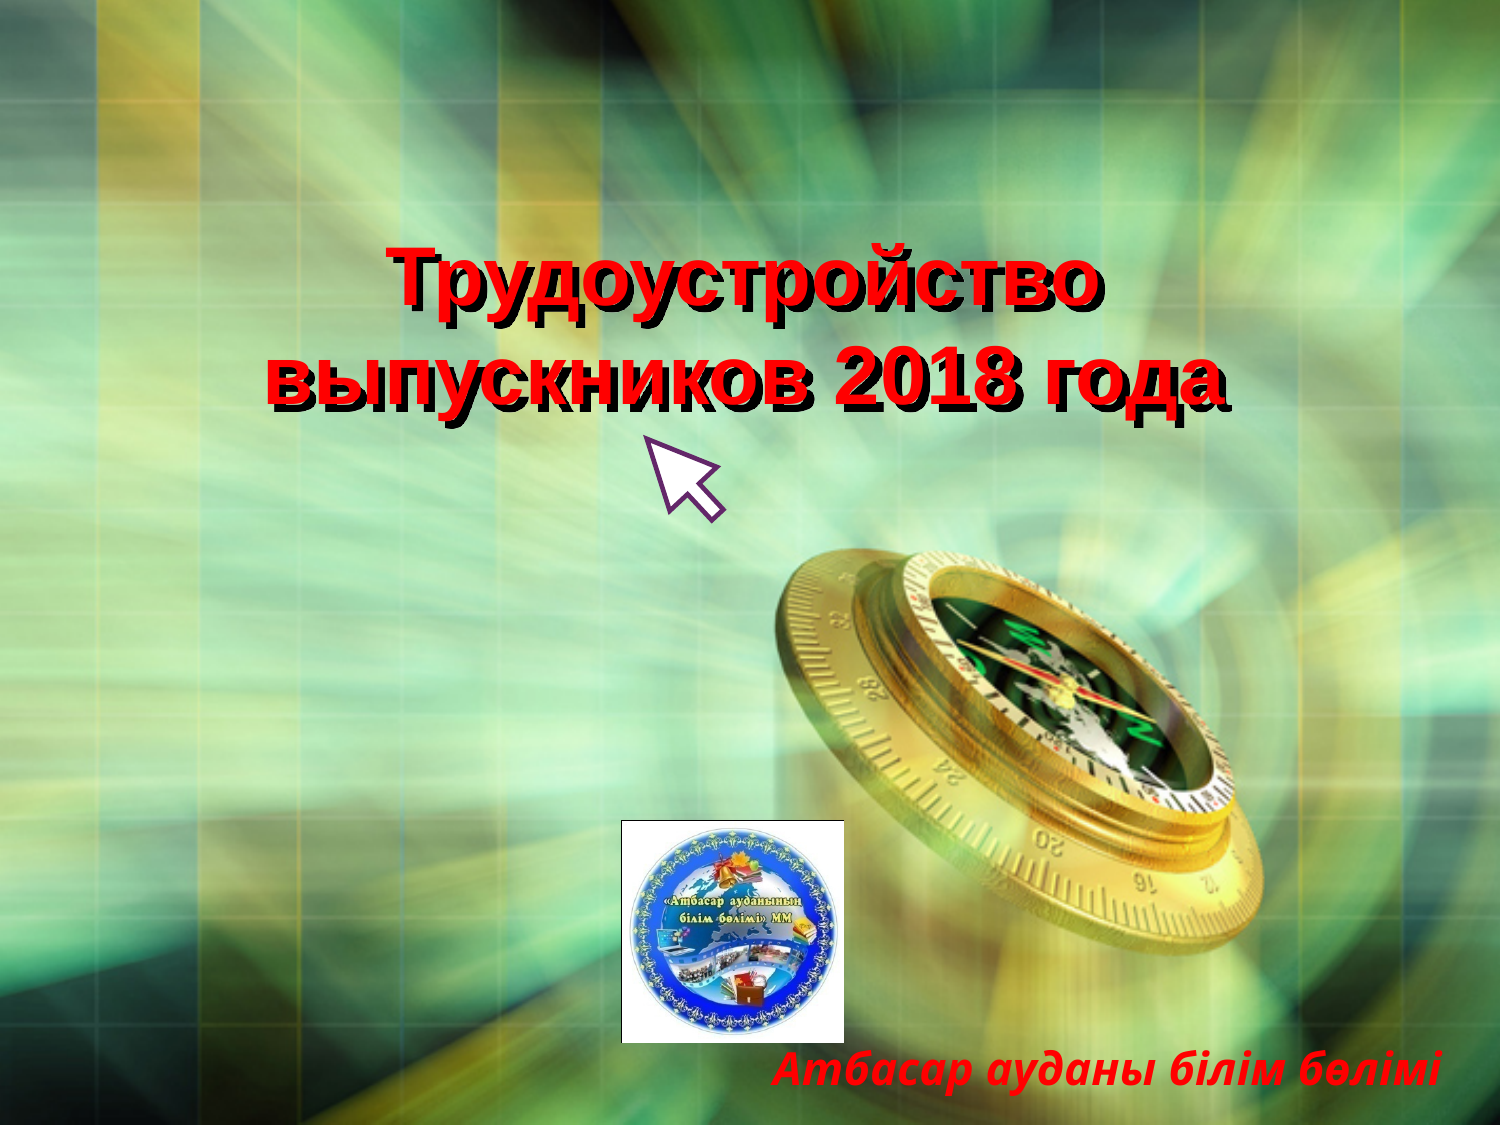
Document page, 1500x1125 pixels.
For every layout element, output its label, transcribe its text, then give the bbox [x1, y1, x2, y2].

title Трудоустройство выпускников 2018 года [112, 219, 1376, 424]
subtitle Атбасар ауданы білім бөлімі [714, 1042, 1500, 1106]
text_box [646, 438, 724, 521]
picture [0, 0, 1500, 1125]
